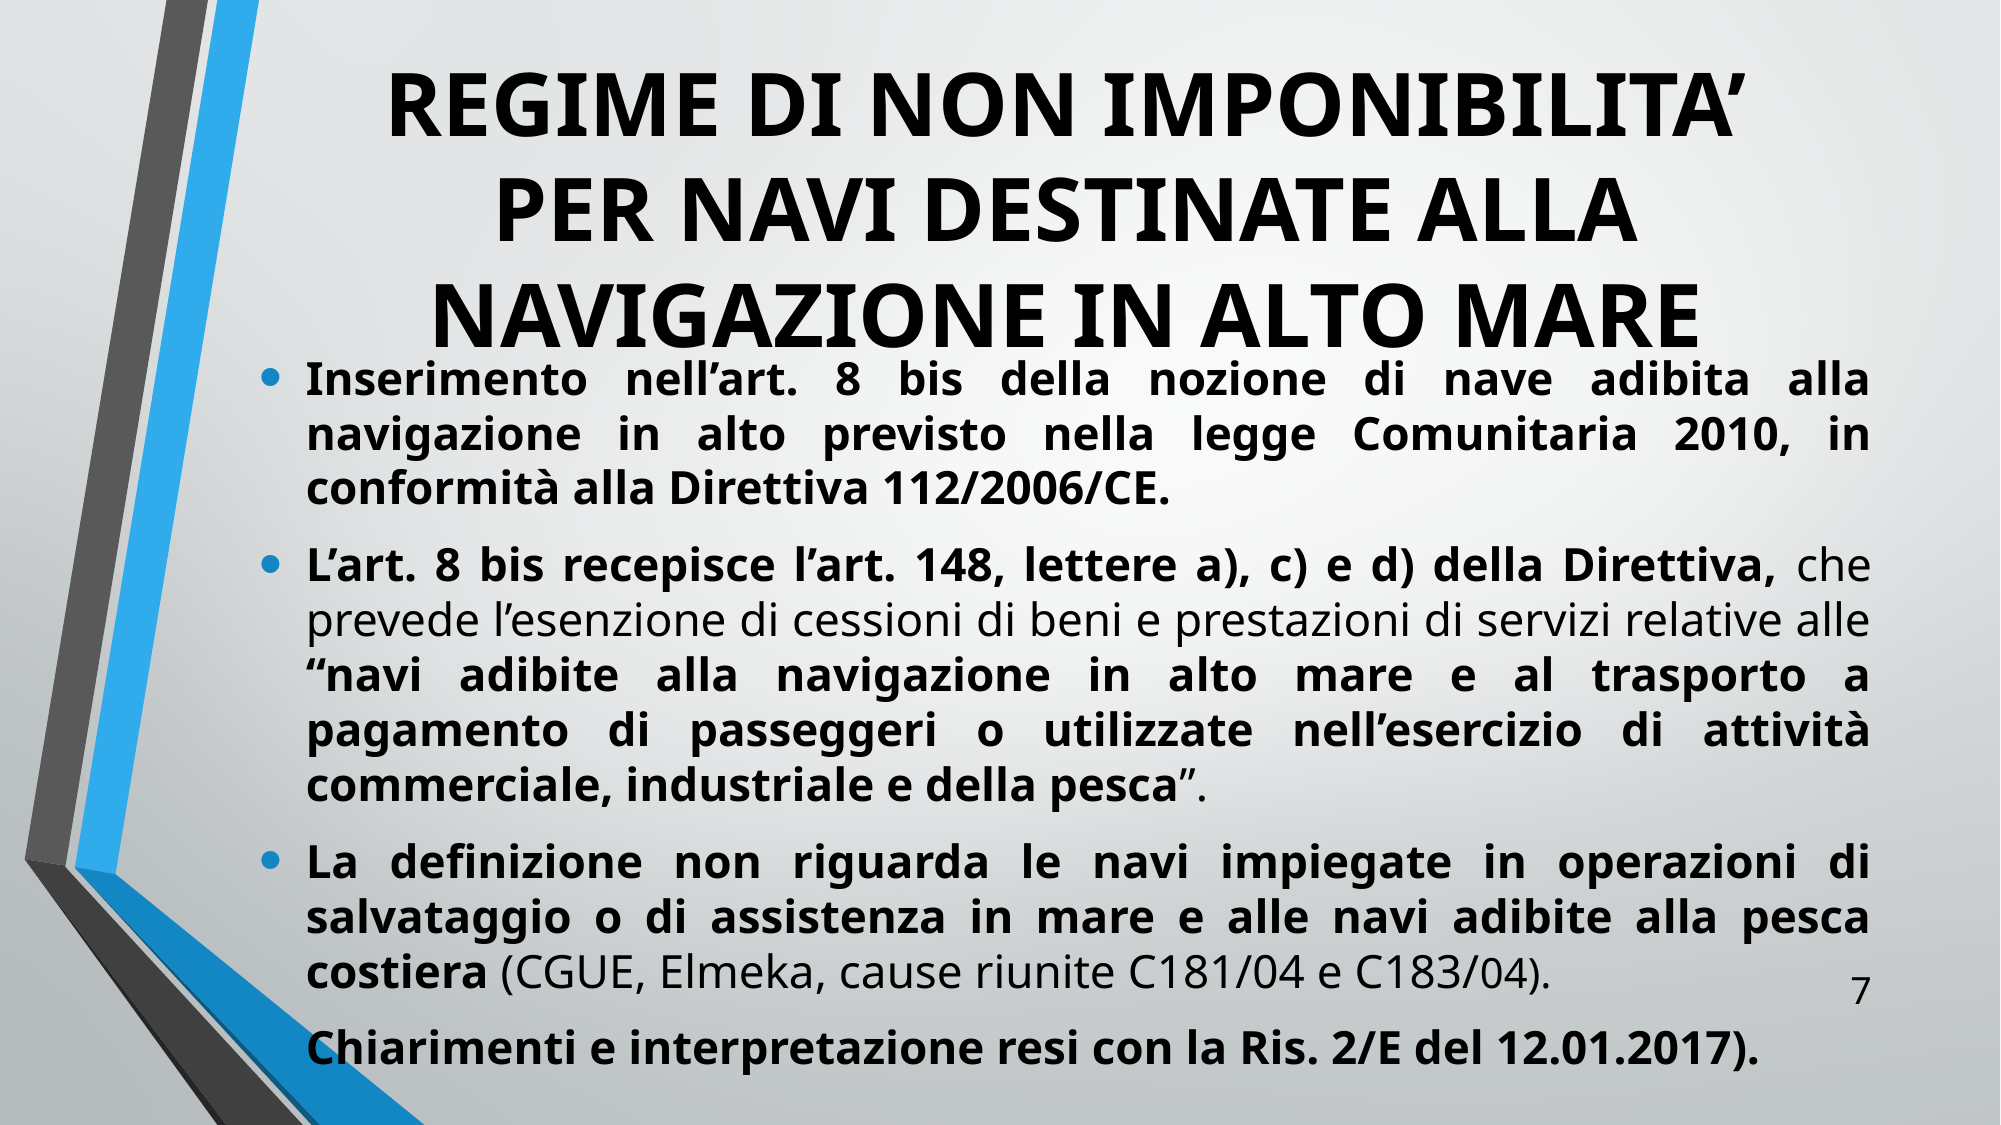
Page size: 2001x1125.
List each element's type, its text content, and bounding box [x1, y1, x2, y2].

title REGIME DI NON IMPONIBILITA’ PER NAVI DESTINATE ALLA NAVIGAZIONE IN ALTO MARE [244, 40, 1888, 585]
list Inserimento nell’art. 8 bis della nozione di nave adibita alla navigazione in alto previsto nella legge Comunitaria 2010, in conformità alla Direttiva 112/2006/CE. L’art. 8 bis recepisce l’art. 148, lettere a), c) e d) della Direttiva, che prevede l’esenzione di cessioni di beni e prestazioni di servizi relative alle “navi adibite alla navigazione in alto mare e al trasporto a pagamento di passeggeri o utilizzate nell’esercizio di attività commerciale, industriale e della pesca”. La definizione non riguarda le navi impiegate in operazioni di salvataggio o di assistenza in mare e alle navi adibite alla pesca costiera (CGUE, Elmeka, cause riunite C181/04 e C183/04). Chiarimenti e interpretazione resi con la Ris. 2/E del 12.01.2017). [244, 375, 1887, 1125]
slide_number 7 [1796, 962, 1887, 1023]
